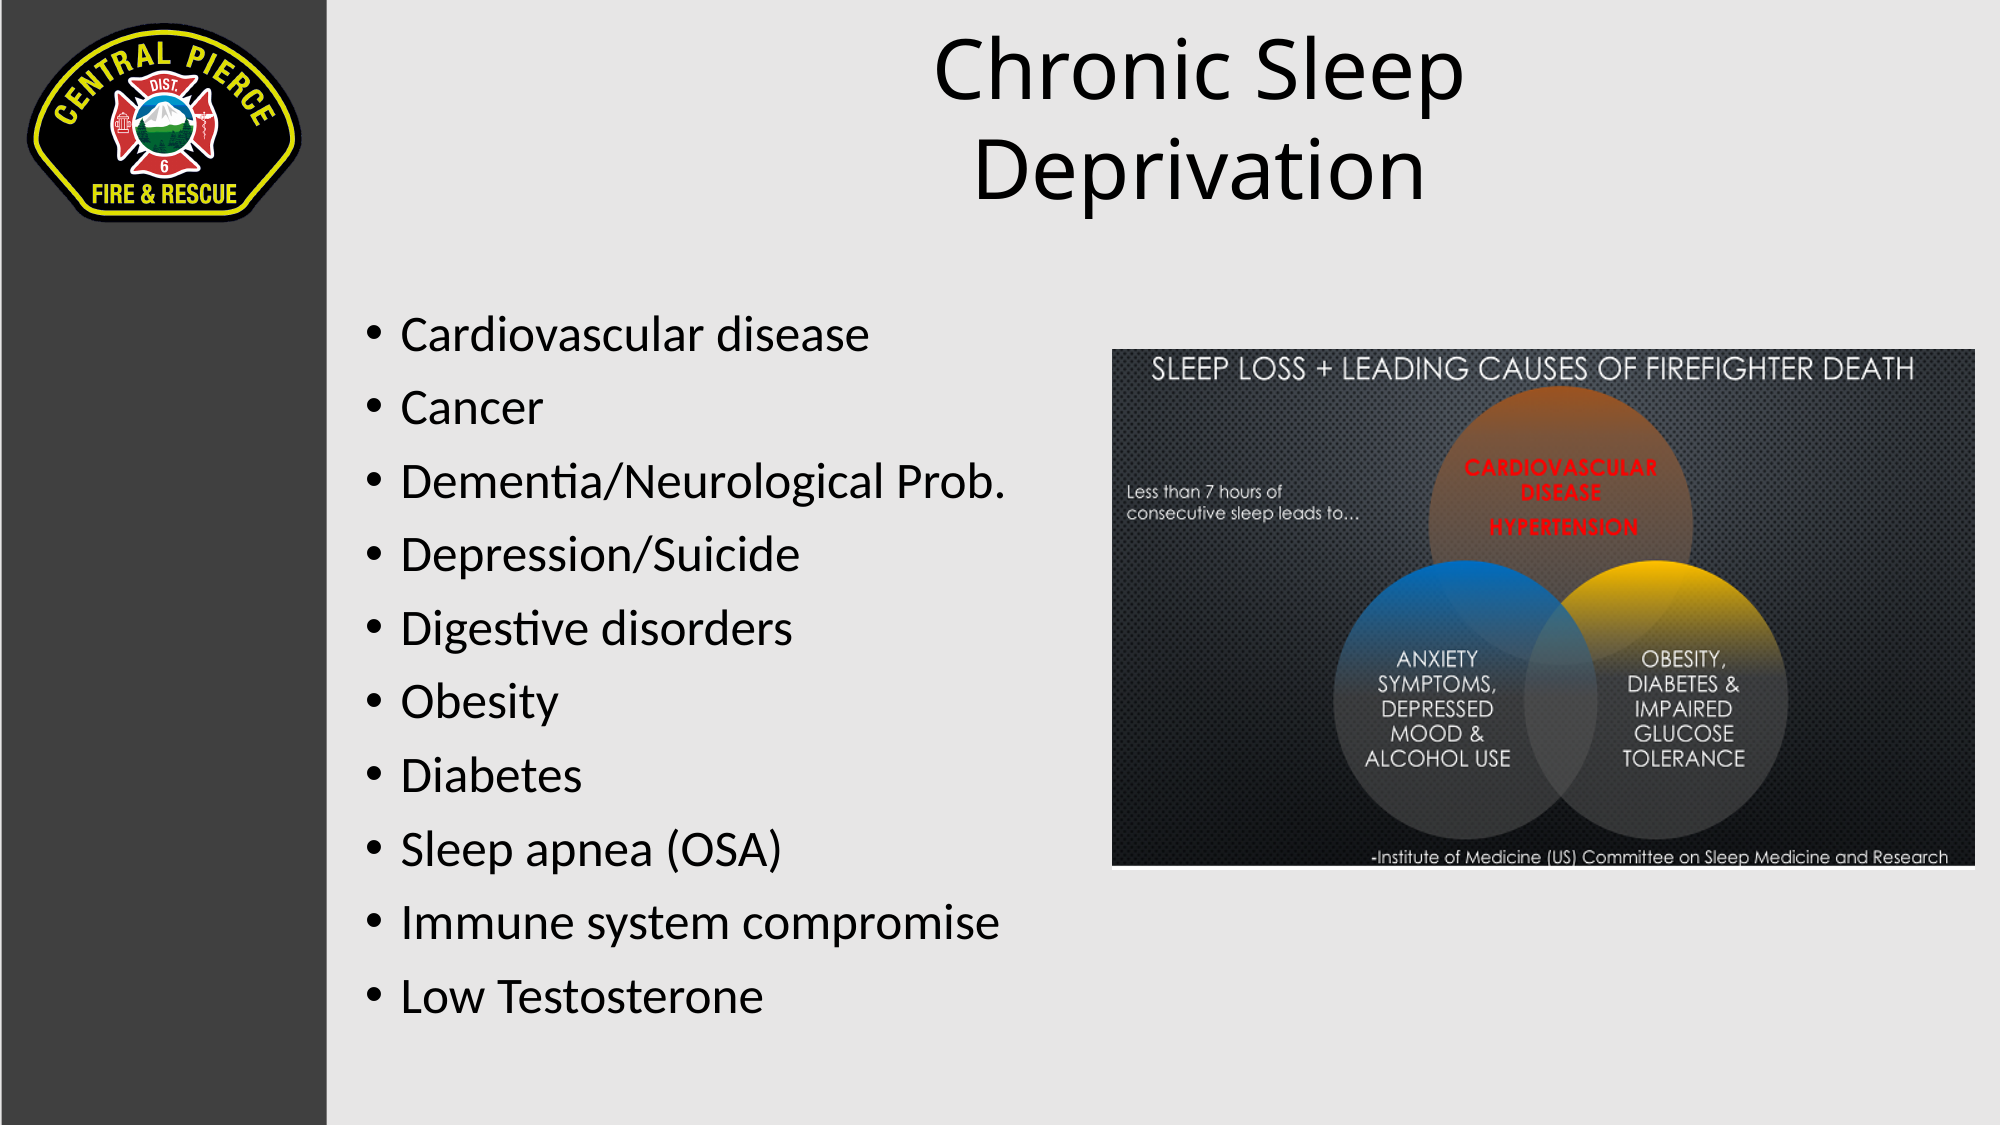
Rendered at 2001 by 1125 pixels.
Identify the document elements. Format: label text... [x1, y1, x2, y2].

list Cardiovascular disease Cancer Dementia/Neurological Prob. Depression/Suicide Digestive disorders Obesity Diabetes Sleep apnea (OSA) Immune system compromise Low Testosterone [350, 299, 1863, 1038]
picture [25, 19, 303, 226]
text_box [1, 0, 328, 1125]
picture [1112, 349, 1975, 870]
text_box Chronic Sleep Deprivation [737, 8, 1663, 224]
